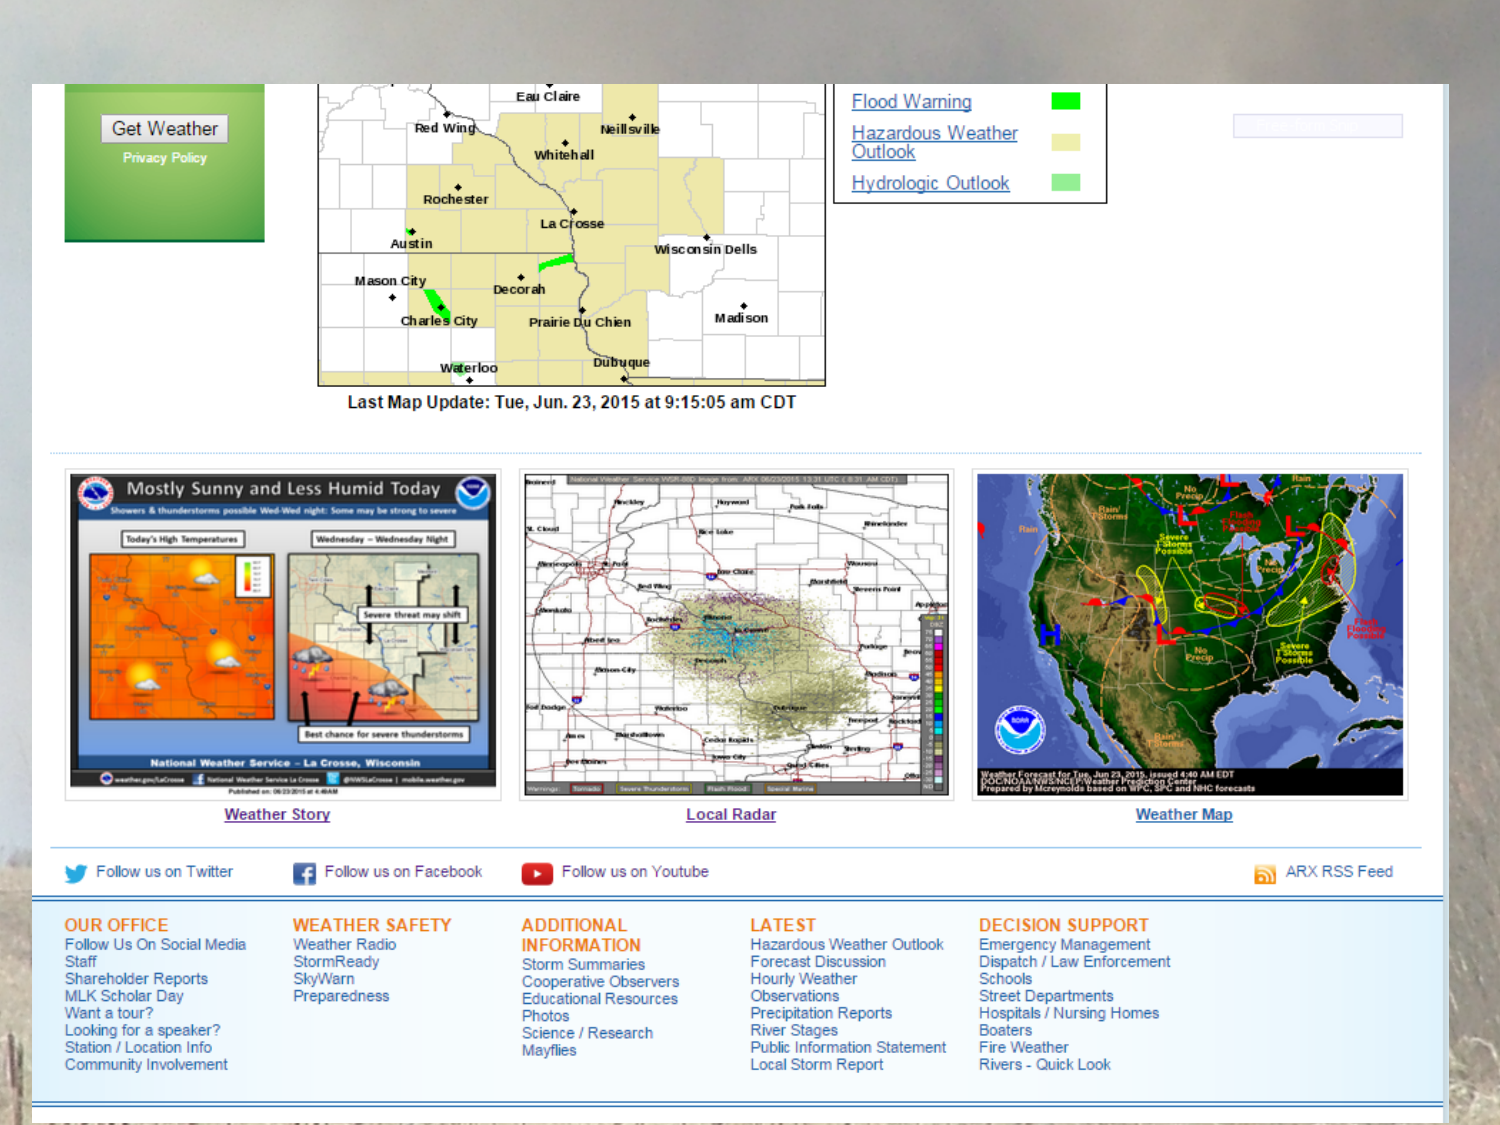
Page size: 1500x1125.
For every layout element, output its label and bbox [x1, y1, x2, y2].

picture [32, 84, 1449, 1123]
